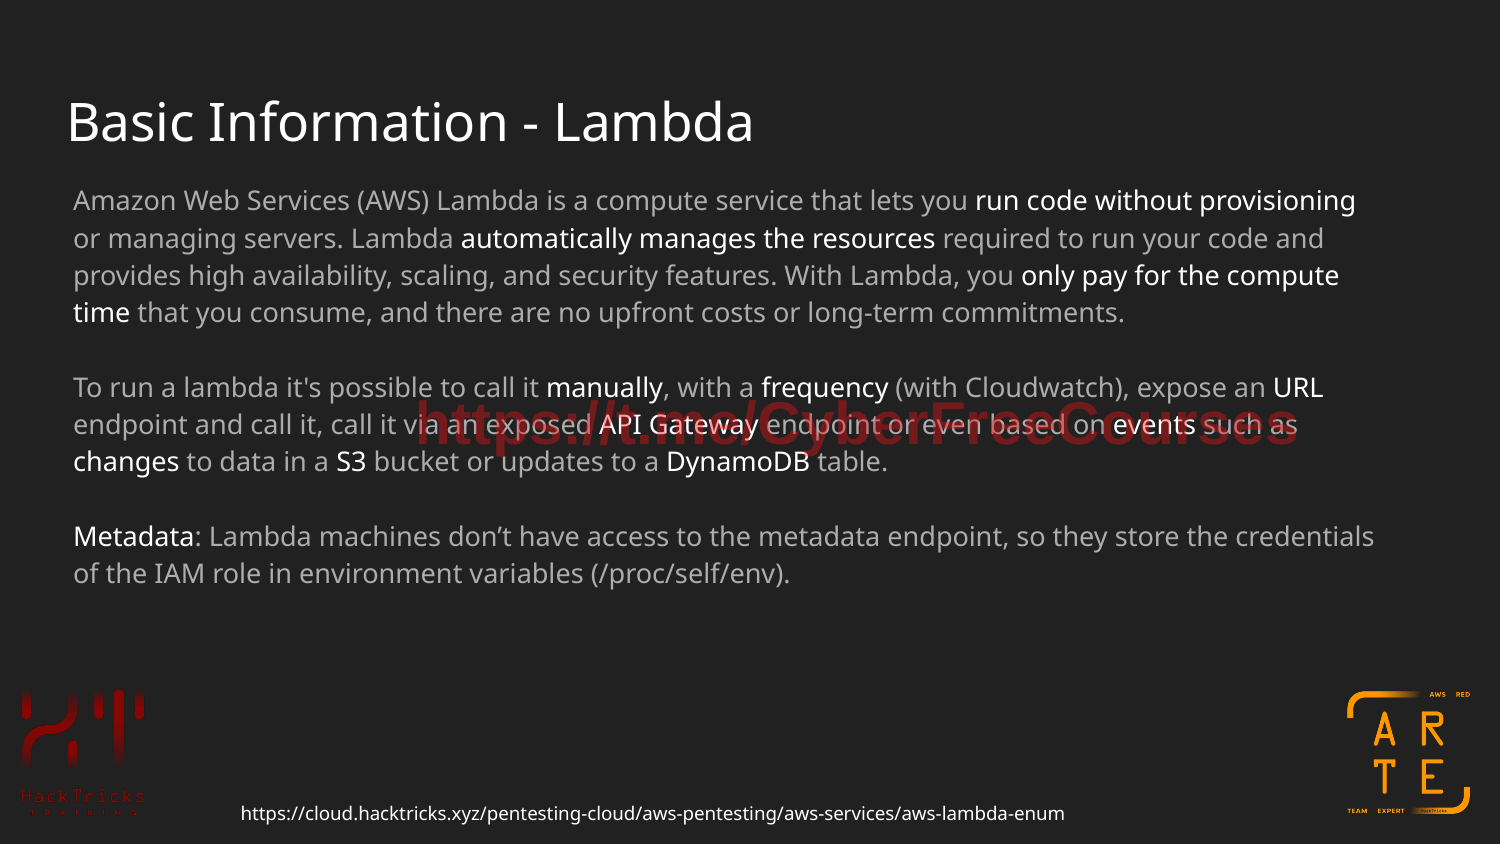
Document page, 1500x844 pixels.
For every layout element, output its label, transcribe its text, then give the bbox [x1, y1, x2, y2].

text_box https://t.me/CyberFreeCourses [337, 371, 1378, 469]
picture [1317, 661, 1500, 844]
picture [0, 669, 166, 836]
text_box Amazon Web Services (AWS) Lambda is a compute service that lets you run code without provisioning or managing servers. Lambda automatically manages the resources required to run your code and provides high availability, scaling, and security features. With Lambda, you only pay for the compute time that you consume, and there are no upfront costs or long-term commitments. To run a lambda it's possible to call it manually, with a frequency (with Cloudwatch), expose an URL endpoint and call it, call it via an exposed API Gateway endpoint or even based on events such as changes to data in a S3 bucket or updates to a DynamoDB table. Metadata: Lambda machines don’t have access to the metadata endpoint, so they store the credentials of the IAM role in environment variables (/proc/self/env). [58, 163, 1399, 605]
title Basic Information - Lambda [51, 72, 1449, 167]
text_box https://cloud.hacktricks.xyz/pentesting-cloud/aws-pentesting/aws-services/aws-lambda-enum [225, 790, 1275, 836]
